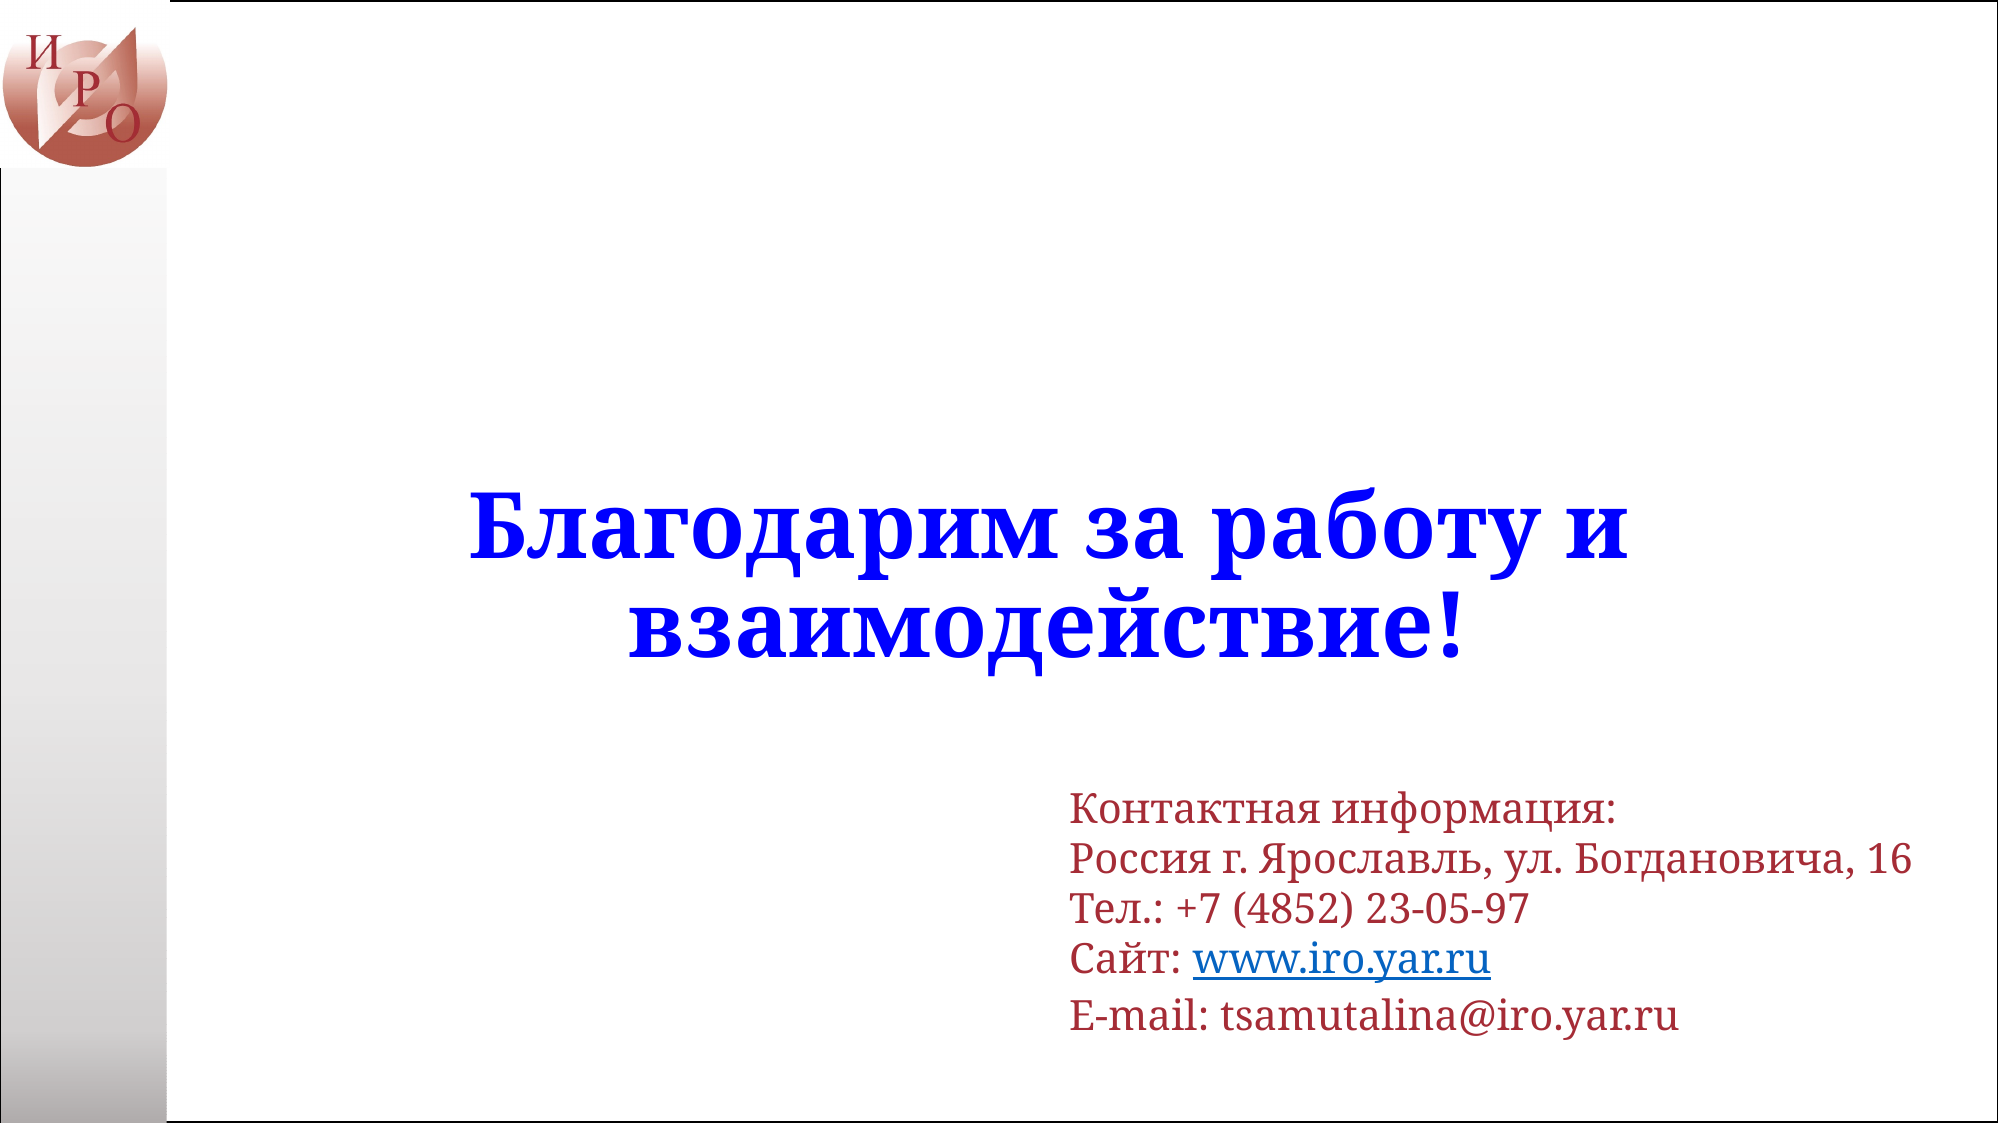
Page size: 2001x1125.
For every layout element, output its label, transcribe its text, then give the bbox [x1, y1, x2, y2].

title Благодарим за работу и взаимодействие! [186, 469, 1912, 688]
text_box Контактная информация: Россия г. Ярославль, ул. Богдановича, 16 Тел.: +7 (4852) 23-05-97 Сайт: www.iro.yar.ru E-mail: tsamutalina@iro.yar.ru [1054, 774, 1953, 1047]
